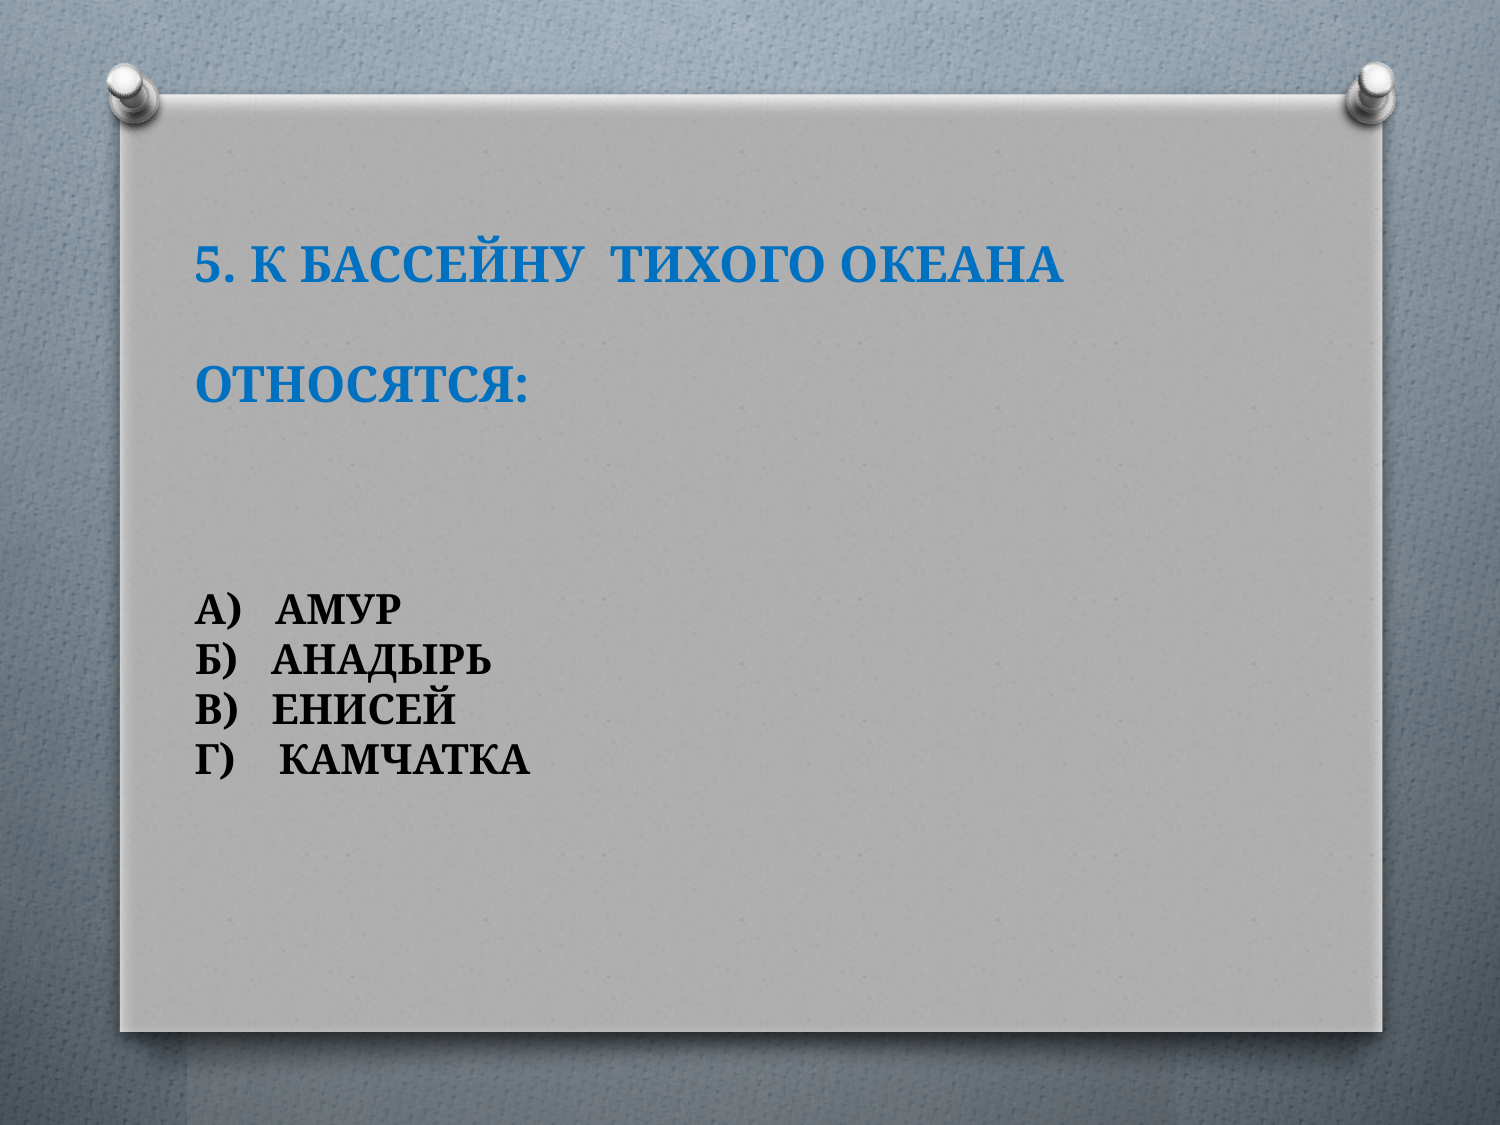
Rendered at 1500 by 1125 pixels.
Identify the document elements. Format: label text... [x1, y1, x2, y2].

picture [75, 29, 198, 153]
picture [1317, 35, 1439, 156]
title 5. К БАССЕЙНУ ТИХОГО ОКЕАНА ОТНОСЯТСЯ: А) АМУР Б) АНАДЫРЬ В) ЕНИСЕЙ Г) КАМЧАТКА [179, 134, 1323, 882]
